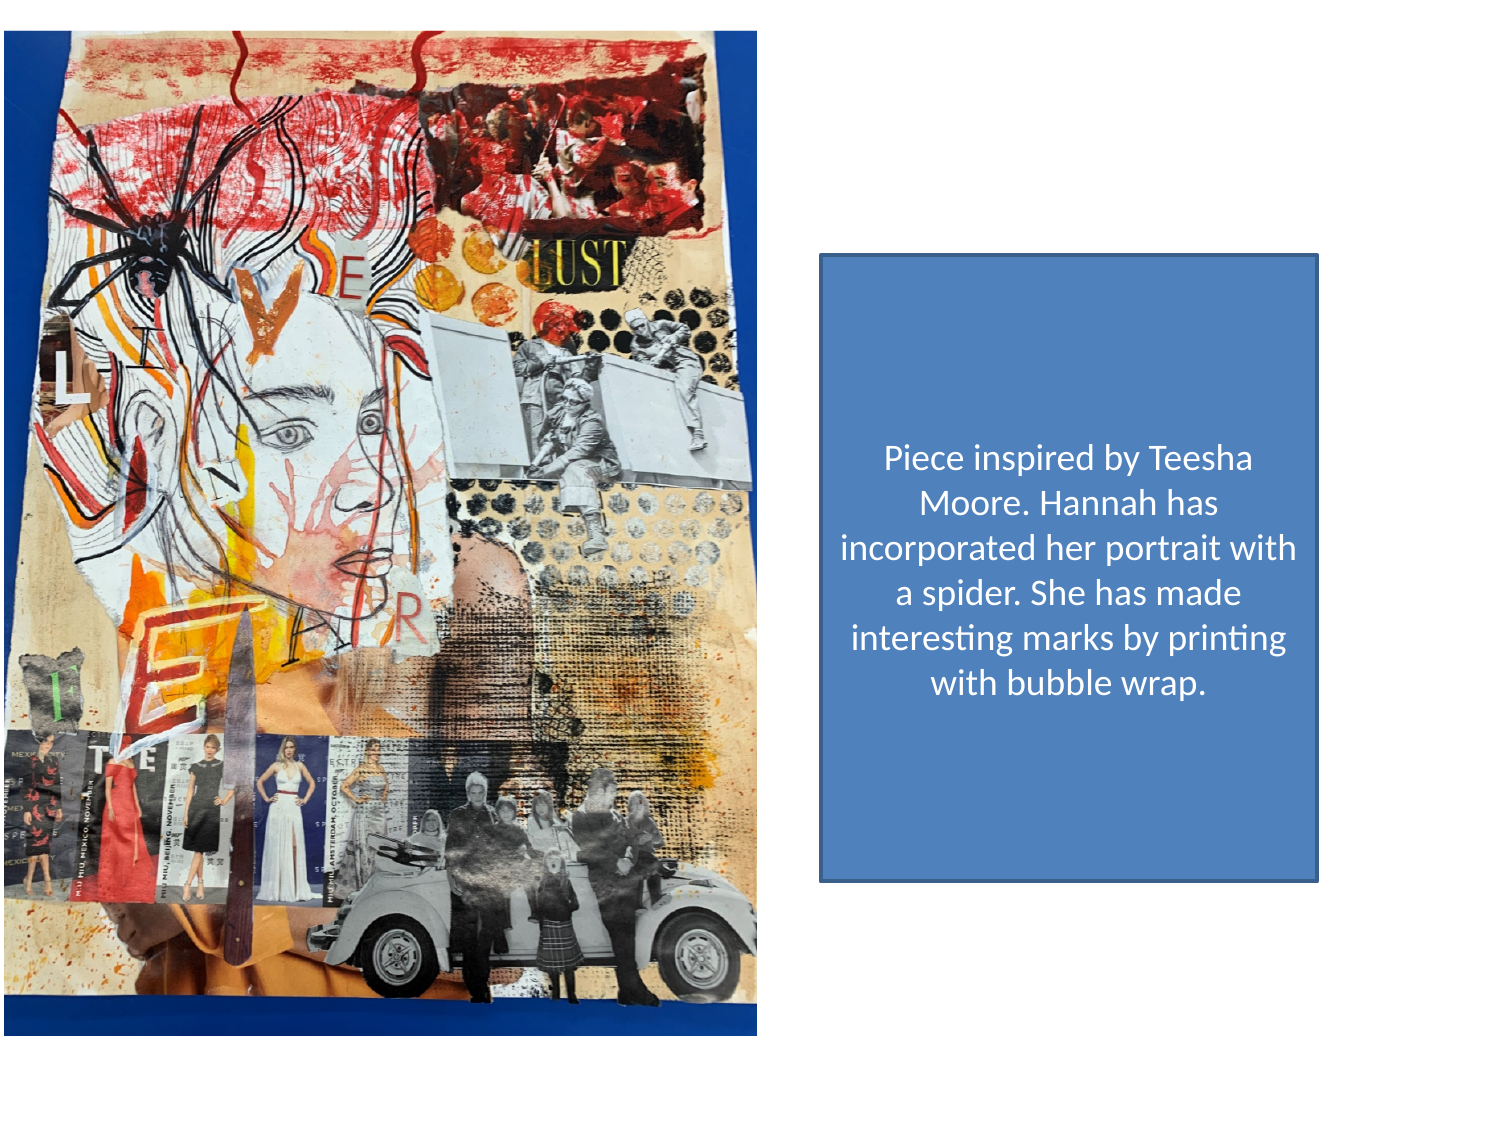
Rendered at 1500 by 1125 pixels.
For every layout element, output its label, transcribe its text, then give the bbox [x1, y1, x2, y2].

text_box Piece inspired by Teesha Moore. Hannah has incorporated her portrait with a spider. She has made interesting marks by printing with bubble wrap. [887, 253, 1319, 883]
picture [0, 32, 883, 1035]
